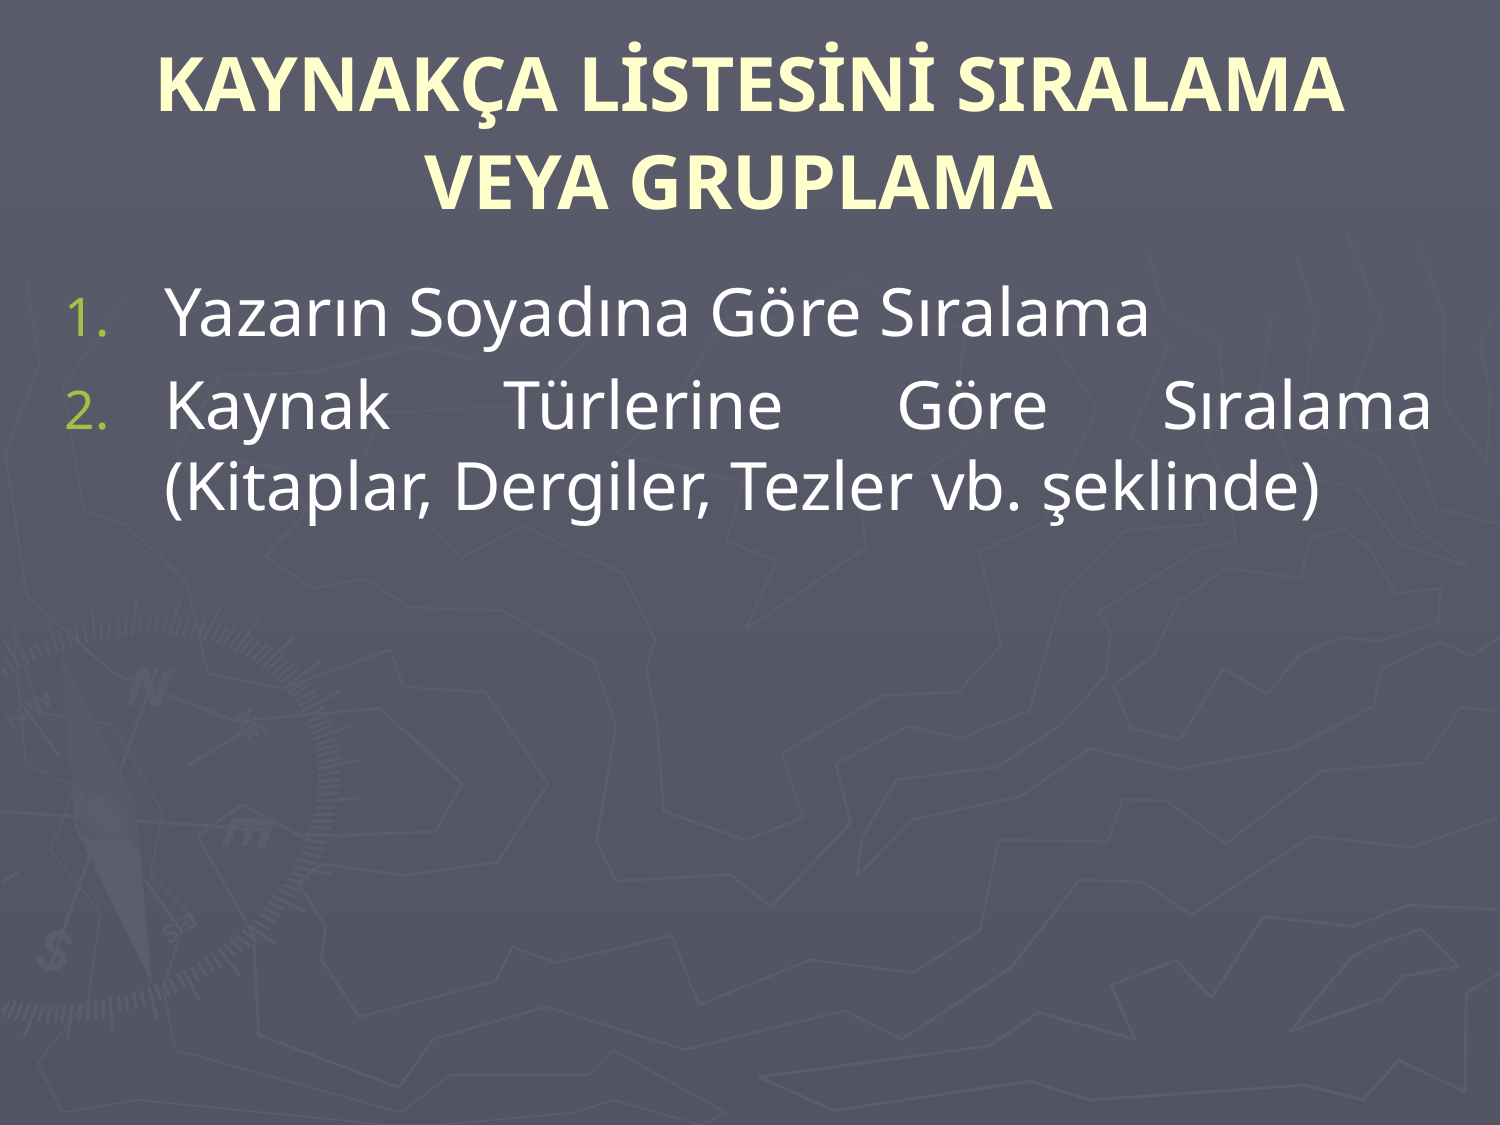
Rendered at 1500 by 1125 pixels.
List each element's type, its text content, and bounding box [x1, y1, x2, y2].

title KAYNAKÇA LİSTESİNİ SIRALAMA VEYA GRUPLAMA [49, 37, 1451, 225]
list Yazarın Soyadına Göre Sıralama Kaynak Türlerine Göre Sıralama (Kitaplar, Dergiler, Tezler vb. şeklinde) [49, 262, 1451, 1001]
